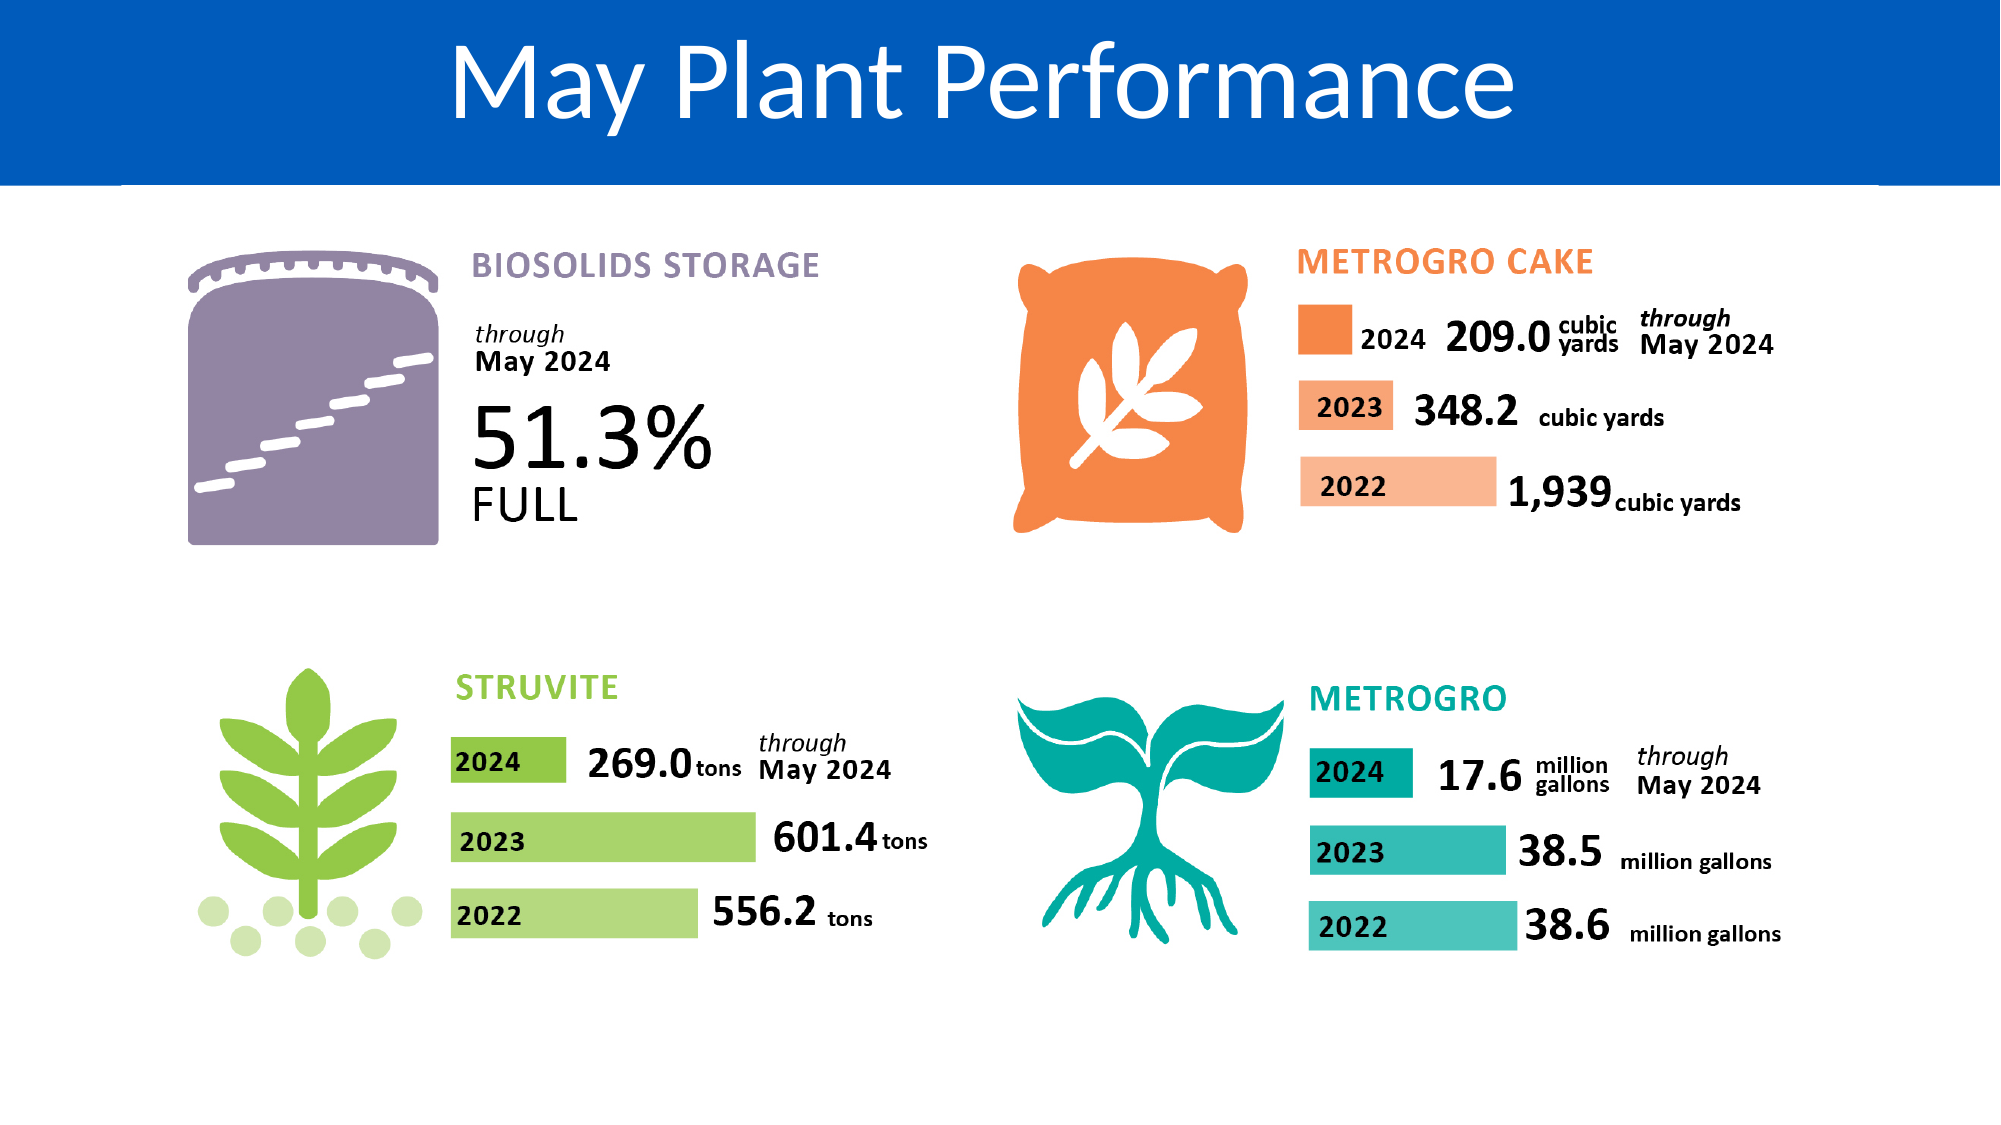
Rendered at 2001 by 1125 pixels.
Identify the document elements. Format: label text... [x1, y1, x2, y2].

text_box [0, 0, 2000, 188]
picture [121, 185, 1879, 1010]
text_box May Plant Performance [432, 0, 1568, 124]
